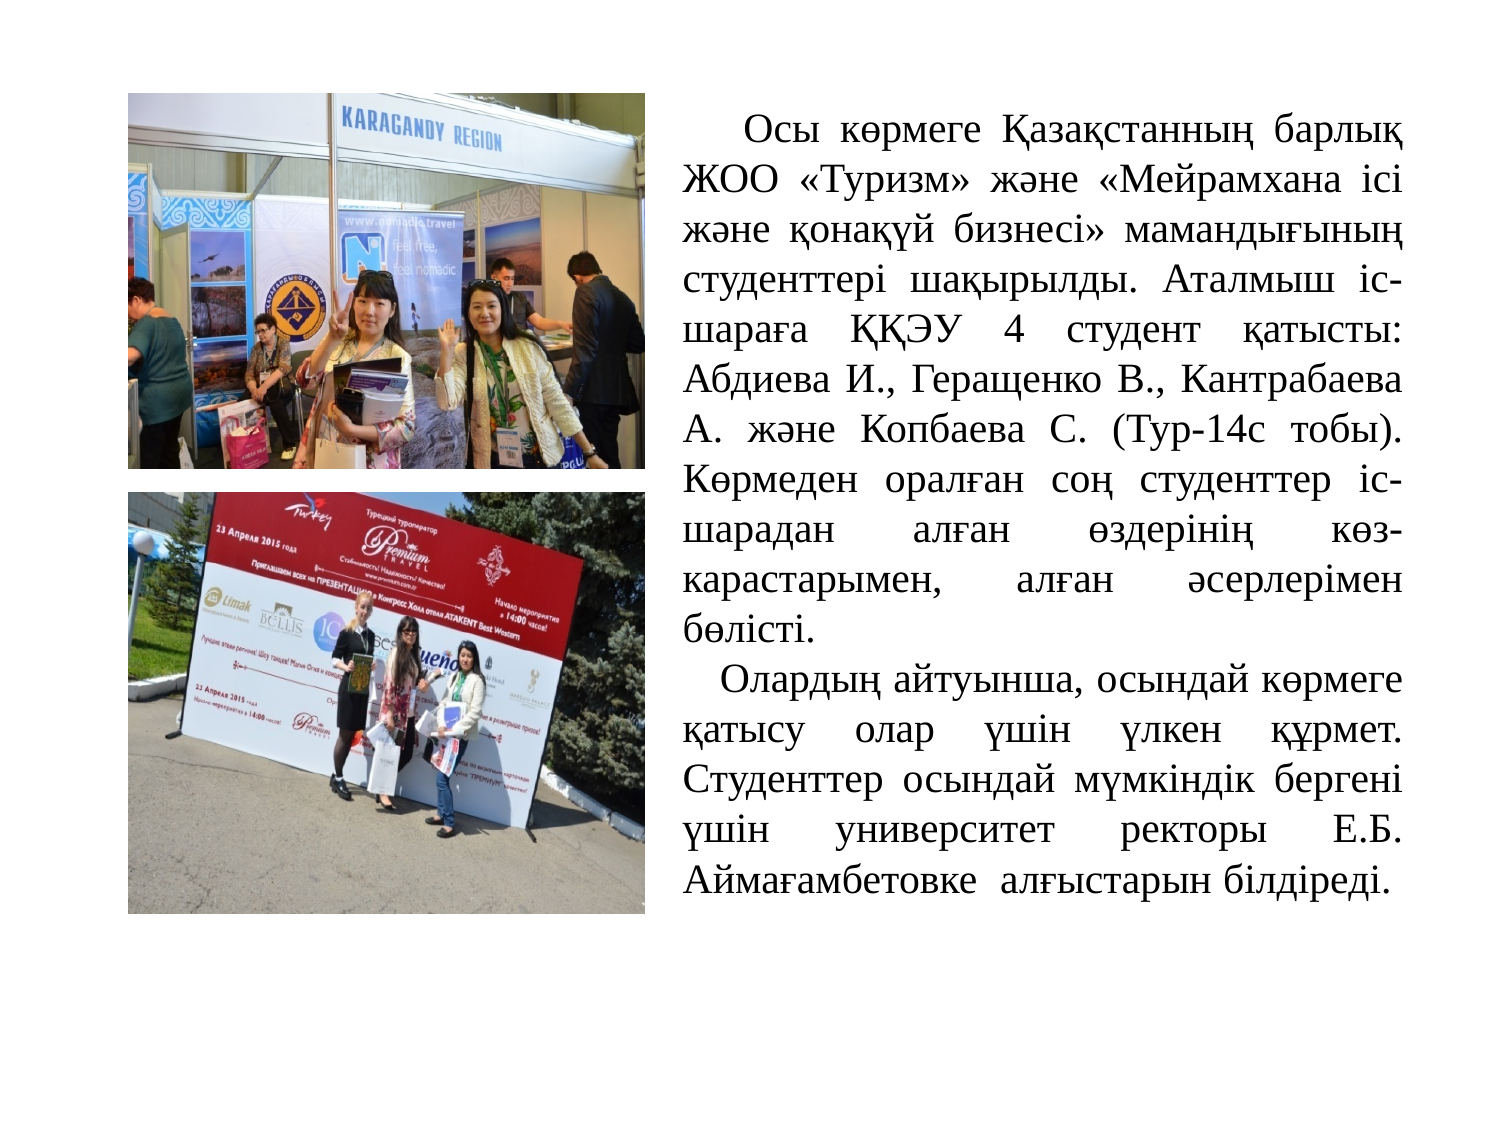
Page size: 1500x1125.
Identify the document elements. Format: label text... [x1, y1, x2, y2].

picture [128, 492, 645, 914]
text_box Осы көрмеге Қазақстанның барлық ЖОО «Туризм» және «Мейрамхана ісі және қонақүй бизнесі» мамандығының студенттері шақырылды. Аталмыш іс-шараға ҚҚЭУ 4 студент қатысты: Абдиева И., Геращенко В., Кантрабаева А. және Копбаева С. (Тур-14с тобы). Көрмеден оралған соң студенттер іс-шарадан алған өздерінің көз-карастарымен, алған әсерлерімен бөлісті. Олардың айтуынша, осындай көрмеге қатысу олар үшін үлкен құрмет. Студенттер осындай мүмкіндік бергені үшін университет ректоры Е.Б. Аймағамбетовке алғыстарын білдіреді. [667, 93, 1418, 909]
picture [128, 93, 645, 469]
